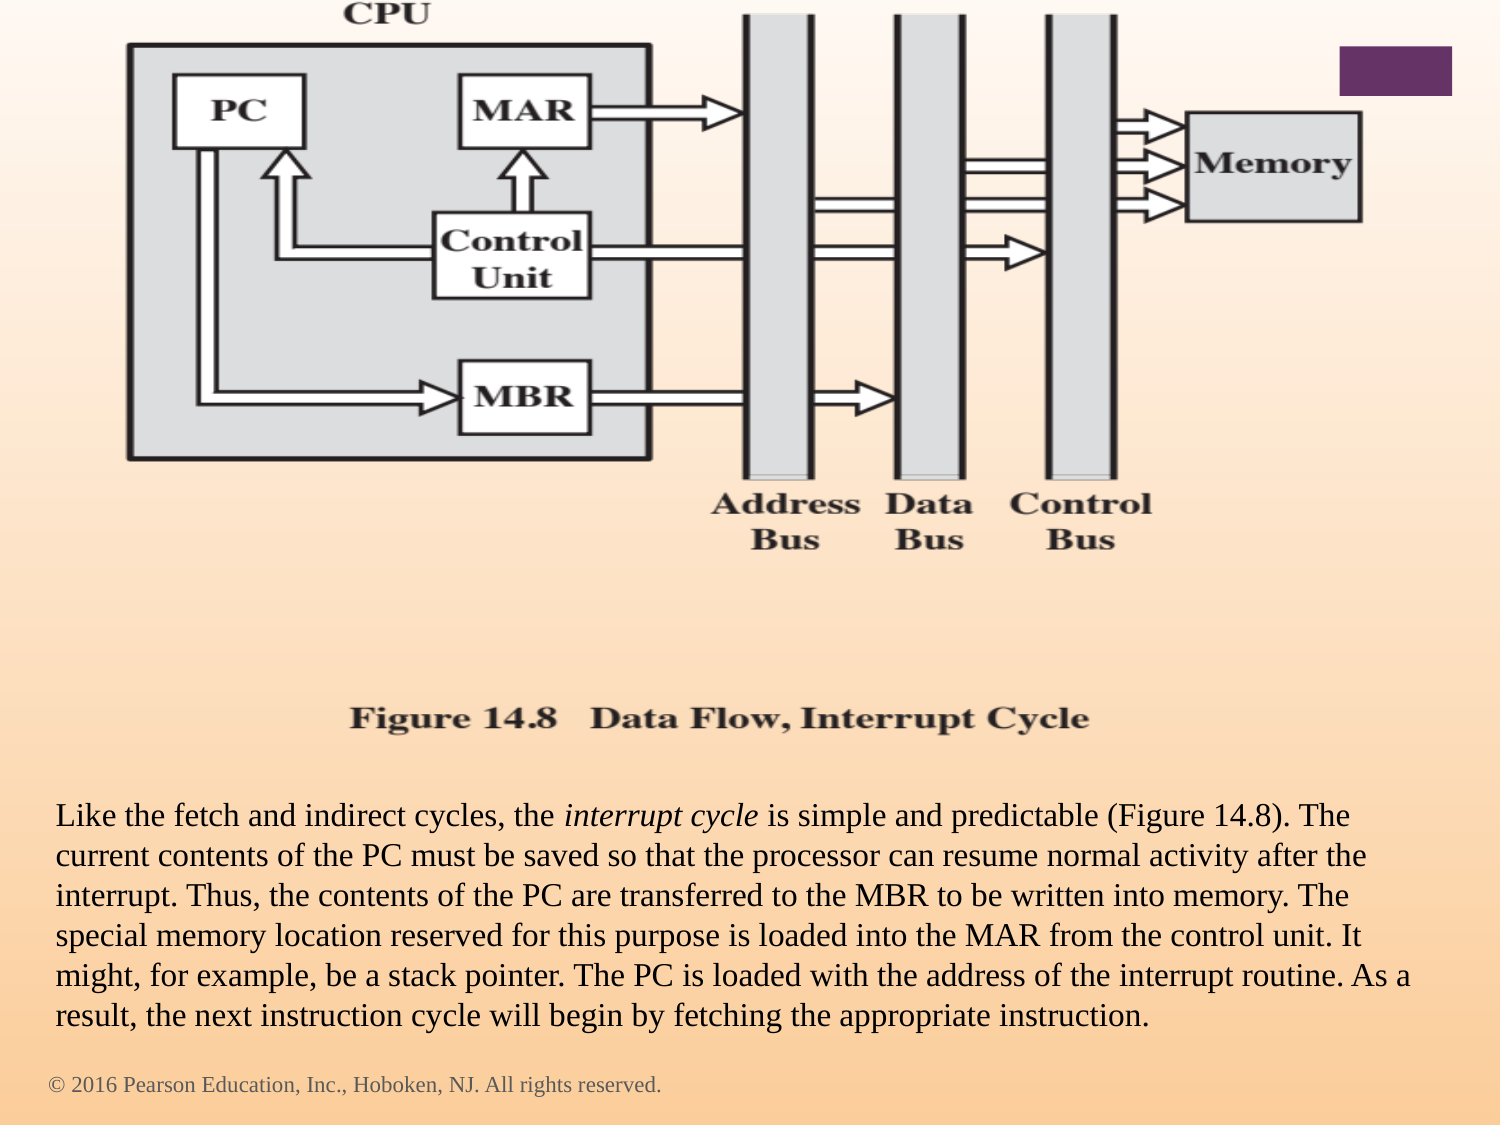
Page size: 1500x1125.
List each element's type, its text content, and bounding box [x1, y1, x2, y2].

footer © 2016 Pearson Education, Inc., Hoboken, NJ. All rights reserved. [33, 1053, 1038, 1114]
picture [0, 0, 1463, 769]
text_box Like the fetch and indirect cycles, the interrupt cycle is simple and predictable (Figure 14.8). The current contents of the PC must be saved so that the processor can resume normal activity after the interrupt. Thus, the contents of the PC are transferred to the MBR to be written into memory. The special memory location reserved for this purpose is loaded into the MAR from the control unit. It might, for example, be a stack pointer. The PC is loaded with the address of the interrupt routine. As a result, the next instruction cycle will begin by fetching the appropriate instruction. [40, 785, 1467, 1090]
